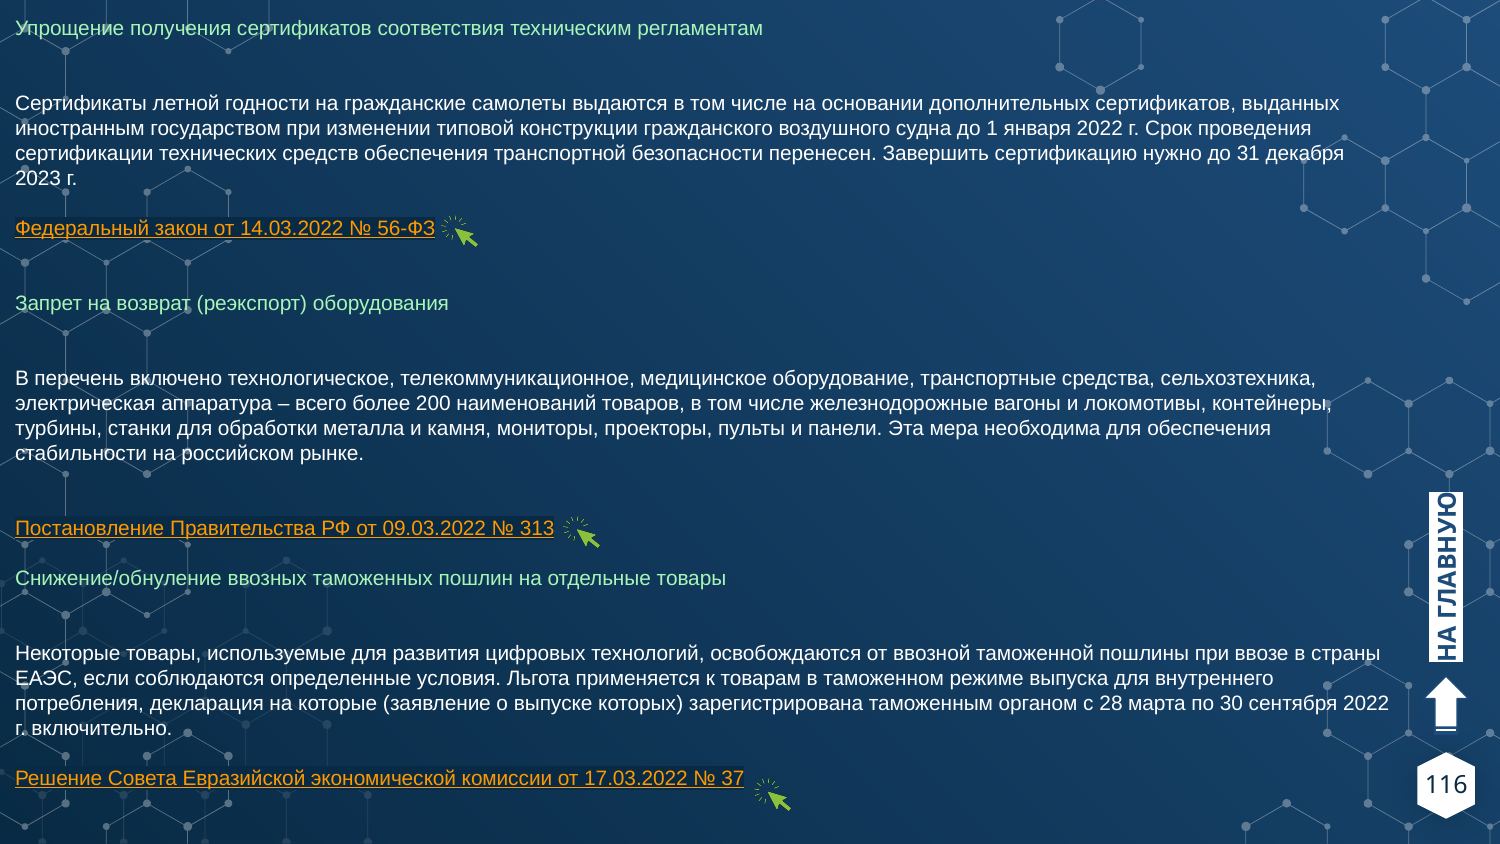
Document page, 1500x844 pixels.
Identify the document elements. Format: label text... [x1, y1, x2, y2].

picture [441, 215, 478, 248]
text_box [1423, 678, 1469, 735]
text_box НА ГЛАВНУЮ [1415, 451, 1476, 678]
picture [754, 778, 791, 811]
slide_number 116 [1417, 752, 1475, 819]
text_box Упрощение получения сертификатов соответствия техническим регламентам Сертификаты летной годности на гражданские самолеты выдаются в том числе на основании дополнительных сертификатов, выданных иностранным государством при изменении типовой конструкции гражданского воздушного судна до 1 января 2022 г. Срок проведения сертификации технических средств обеспечения транспортной безопасности перенесен. Завершить сертификацию нужно до 31 декабря 2023 г. Федеральный закон от 14.03.2022 № 56-ФЗ Запрет на возврат (реэкспорт) оборудования В перечень включено технологическое, телекоммуникационное, медицинское оборудование, транспортные средства, сельхозтехника, электрическая аппаратура – всего более 200 наименований товаров, в том числе железнодорожные вагоны и локомотивы, контейнеры, турбины, станки для обработки металла и камня, мониторы, проекторы, пульты и панели. Эта мера необходима для обеспечения стабильности на российском рынке. Постановление Правительства РФ от 09.03.2022 № 313 Снижение/обнуление ввозных таможенных пошлин на отдельные товары Некоторые товары, используемые для развития цифровых технологий, освобождаются от ввозной таможенной пошлины при ввозе в страны ЕАЭС, если соблюдаются определенные условия. Льгота применяется к товарам в таможенном режиме выпуска для внутреннего потребления, декларация на которые (заявление о выпуске которых) зарегистрирована таможенным органом с 28 марта по 30 сентября 2022 г. включительно. Решение Совета Евразийской экономической комиссии от 17.03.2022 № 37 [0, 0, 1406, 805]
picture [563, 516, 600, 549]
